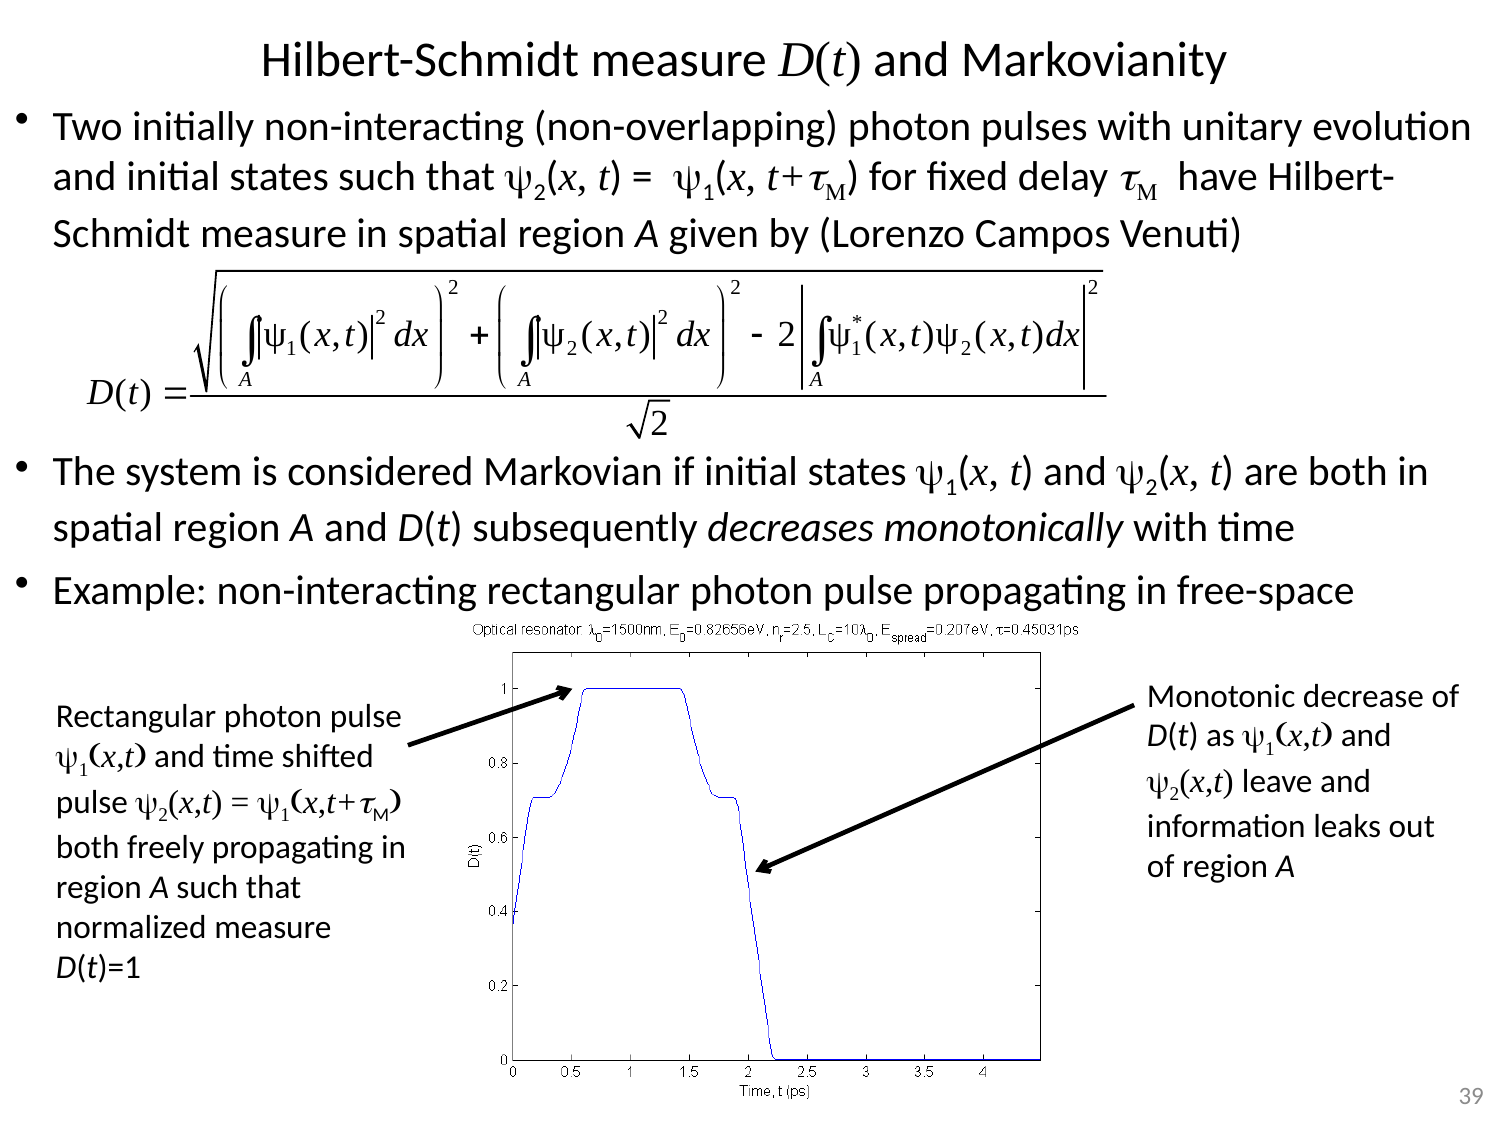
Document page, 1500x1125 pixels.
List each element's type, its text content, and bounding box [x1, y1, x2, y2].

picture [423, 614, 1105, 1115]
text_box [80, 260, 1114, 446]
text_box Monotonic decrease of D(t) as y1(x,t) and y2(x,t) leave and information leaks out of region A [1132, 666, 1483, 892]
text_box Rectangular photon pulse y1(x,t) and time shifted pulse y2(x,t) = y1(x,t+tM) both freely propagating in region A such that normalized measure D(t)=1 [41, 687, 418, 993]
text_box Hilbert-Schmidt measure D(t) and Markovianity [0, 8, 1500, 104]
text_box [409, 688, 573, 745]
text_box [754, 705, 1133, 872]
slide_number 39 [1148, 1065, 1499, 1125]
text_box Two initially non-interacting (non-overlapping) photon pulses with unitary evolution and initial states such that y2(x, t) = y1(x, t+tM) for fixed delay tM have Hilbert-Schmidt measure in spatial region A given by (Lorenzo Campos Venuti) The system is considered Markovian if initial states y1(x, t) and y2(x, t) are both in spatial region A and D(t) subsequently decreases monotonically with time Example: non-interacting rectangular photon pulse propagating in free-space [0, 104, 1500, 620]
